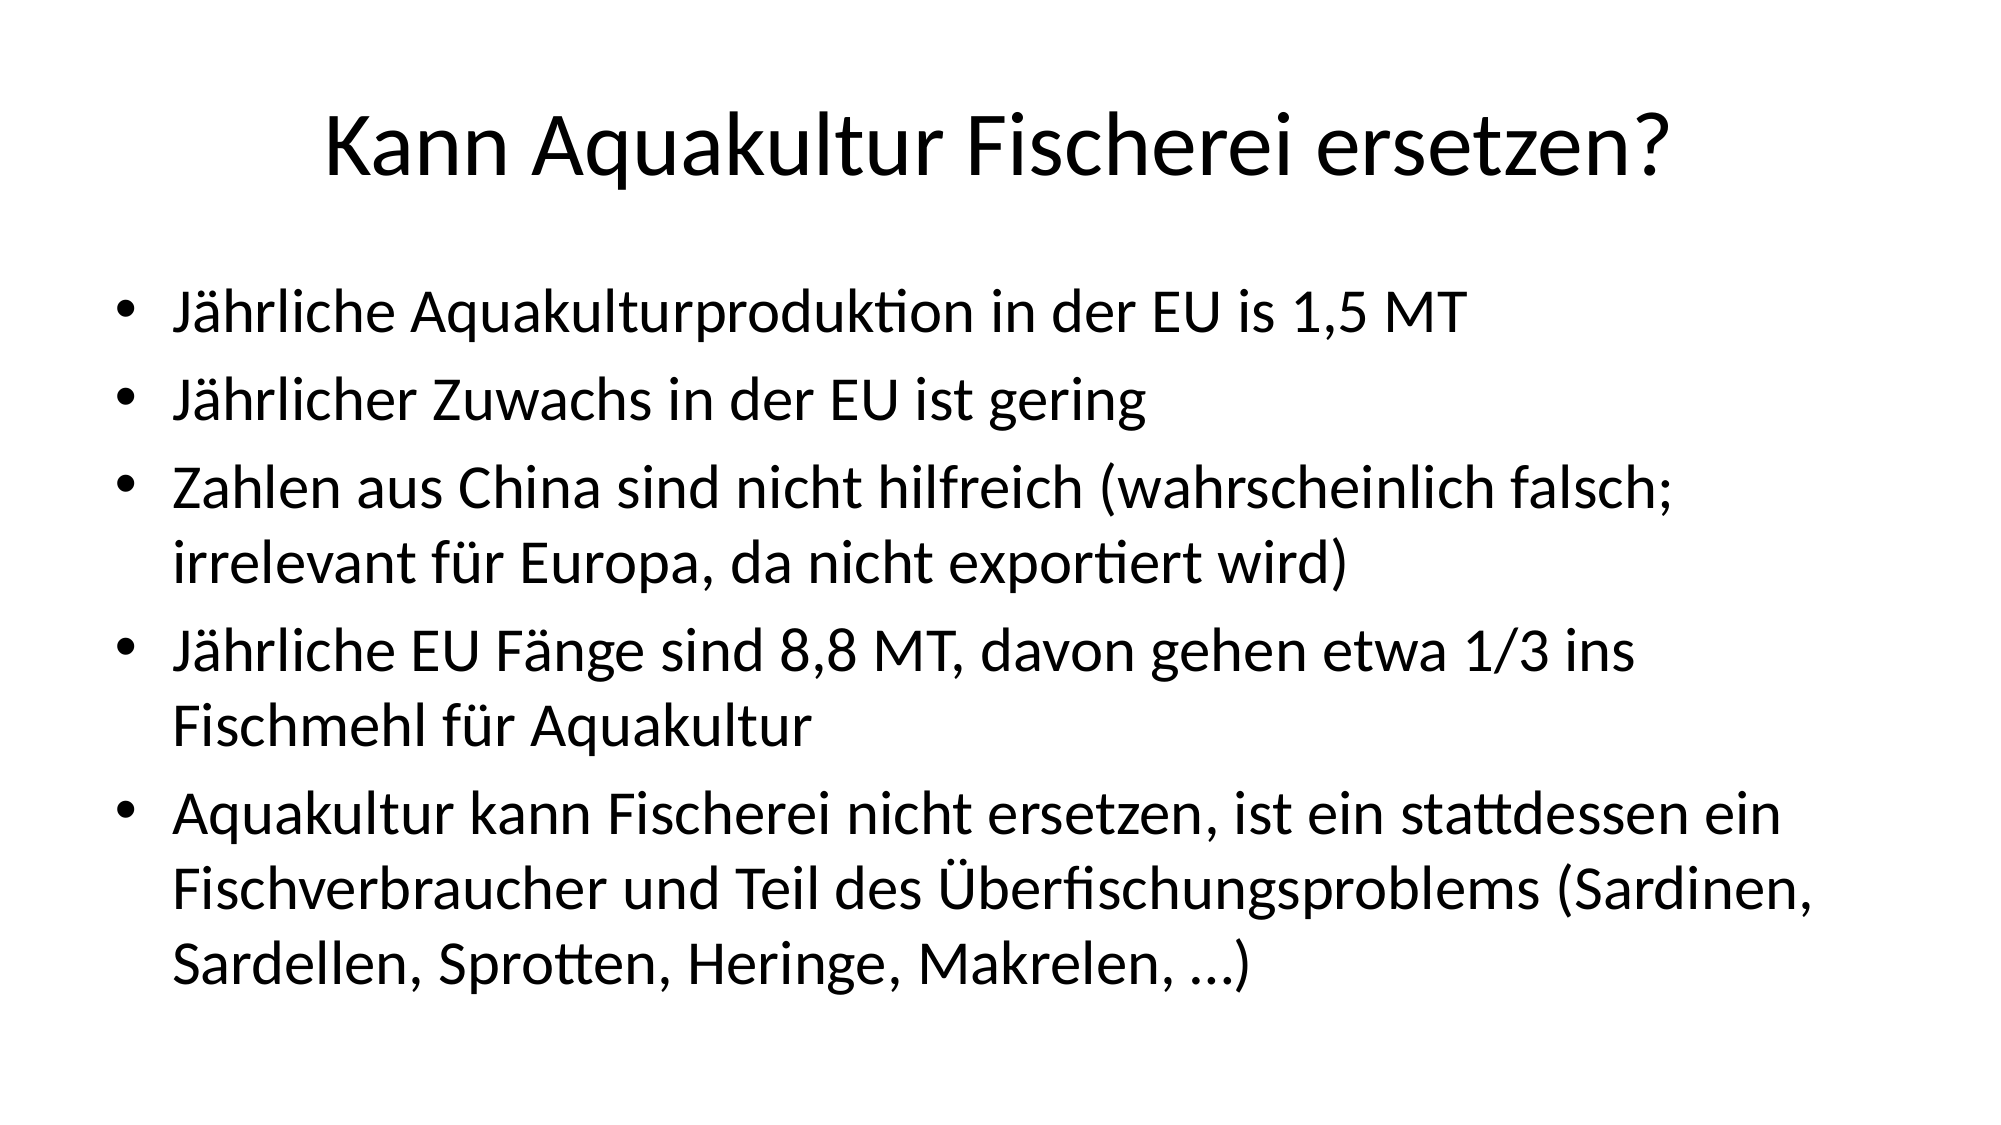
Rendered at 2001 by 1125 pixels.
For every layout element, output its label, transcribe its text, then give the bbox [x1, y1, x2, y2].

list Jährliche Aquakulturproduktion in der EU is 1,5 MT Jährlicher Zuwachs in der EU ist gering Zahlen aus China sind nicht hilfreich (wahrscheinlich falsch; irrelevant für Europa, da nicht exportiert wird) Jährliche EU Fänge sind 8,8 MT, davon gehen etwa 1/3 ins Fischmehl für Aquakultur Aquakultur kann Fischerei nicht ersetzen, ist ein stattdessen ein Fischverbraucher und Teil des Überfischungsproblems (Sardinen, Sardellen, Sprotten, Heringe, Makrelen, …) [99, 262, 1900, 1005]
title Kann Aquakultur Fischerei ersetzen? [99, 45, 1900, 233]
